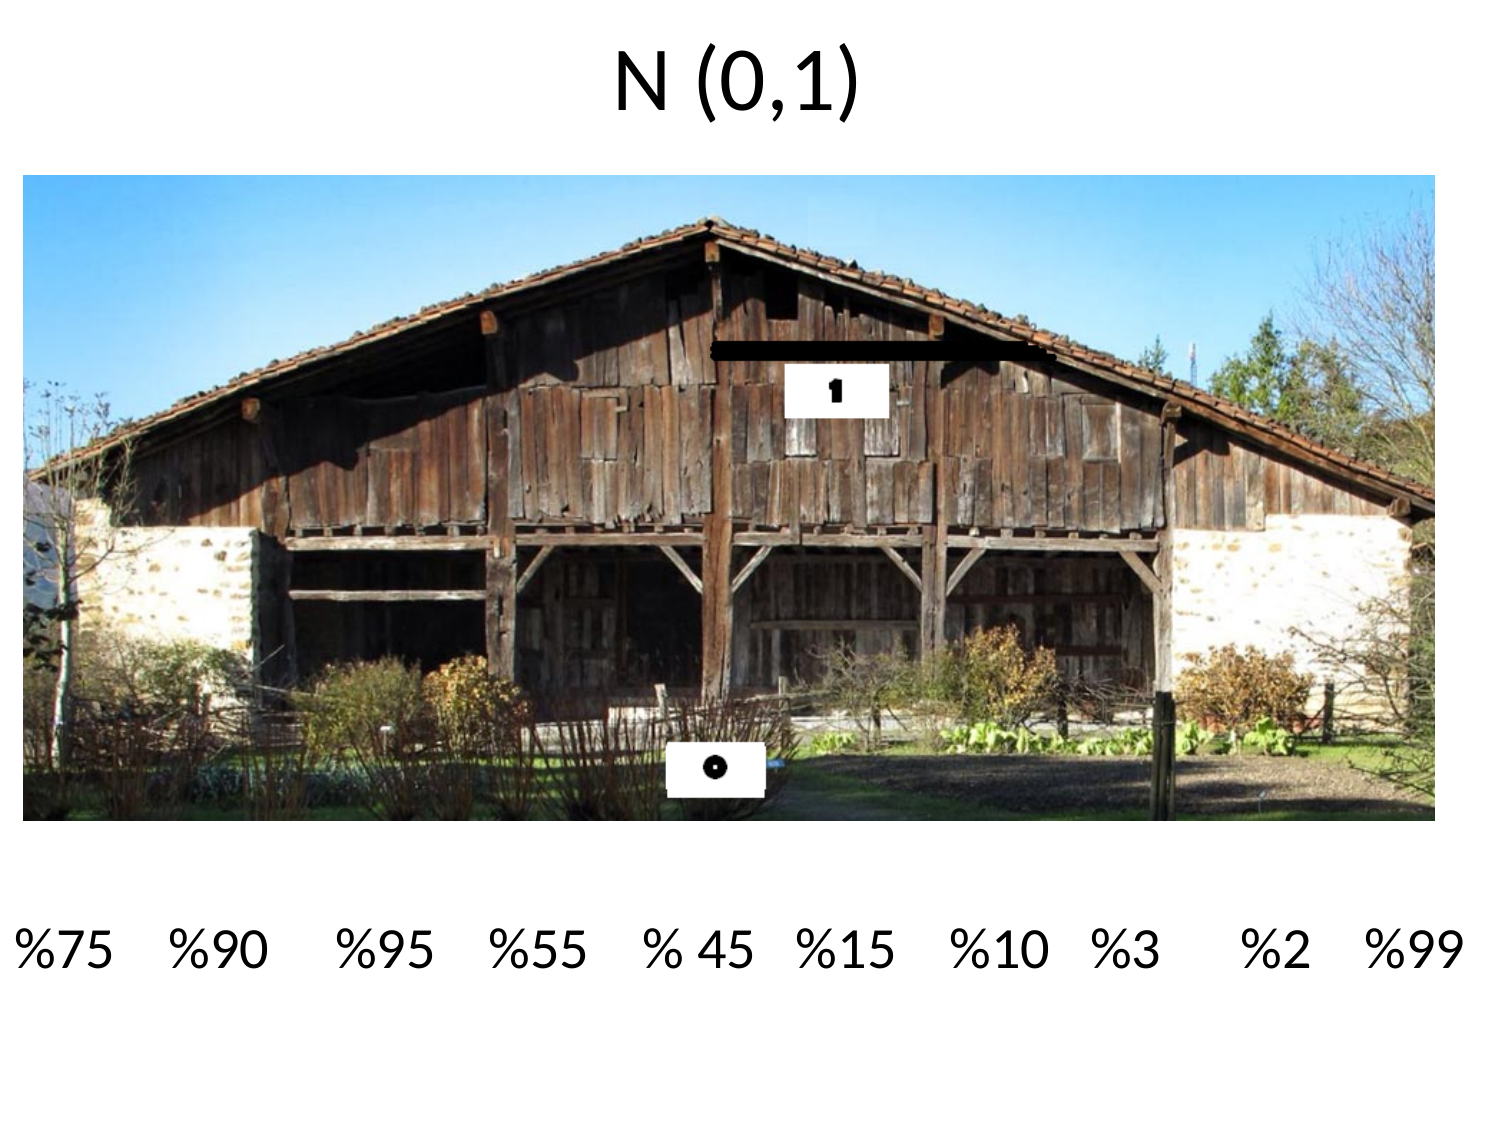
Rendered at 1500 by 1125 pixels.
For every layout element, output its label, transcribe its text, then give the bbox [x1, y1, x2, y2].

picture [23, 175, 1435, 822]
text_box N (0,1) [597, 11, 973, 137]
text_box %75 %90 %95 %55 % 45 %15 %10 %3 %2 %99 [0, 902, 1500, 988]
